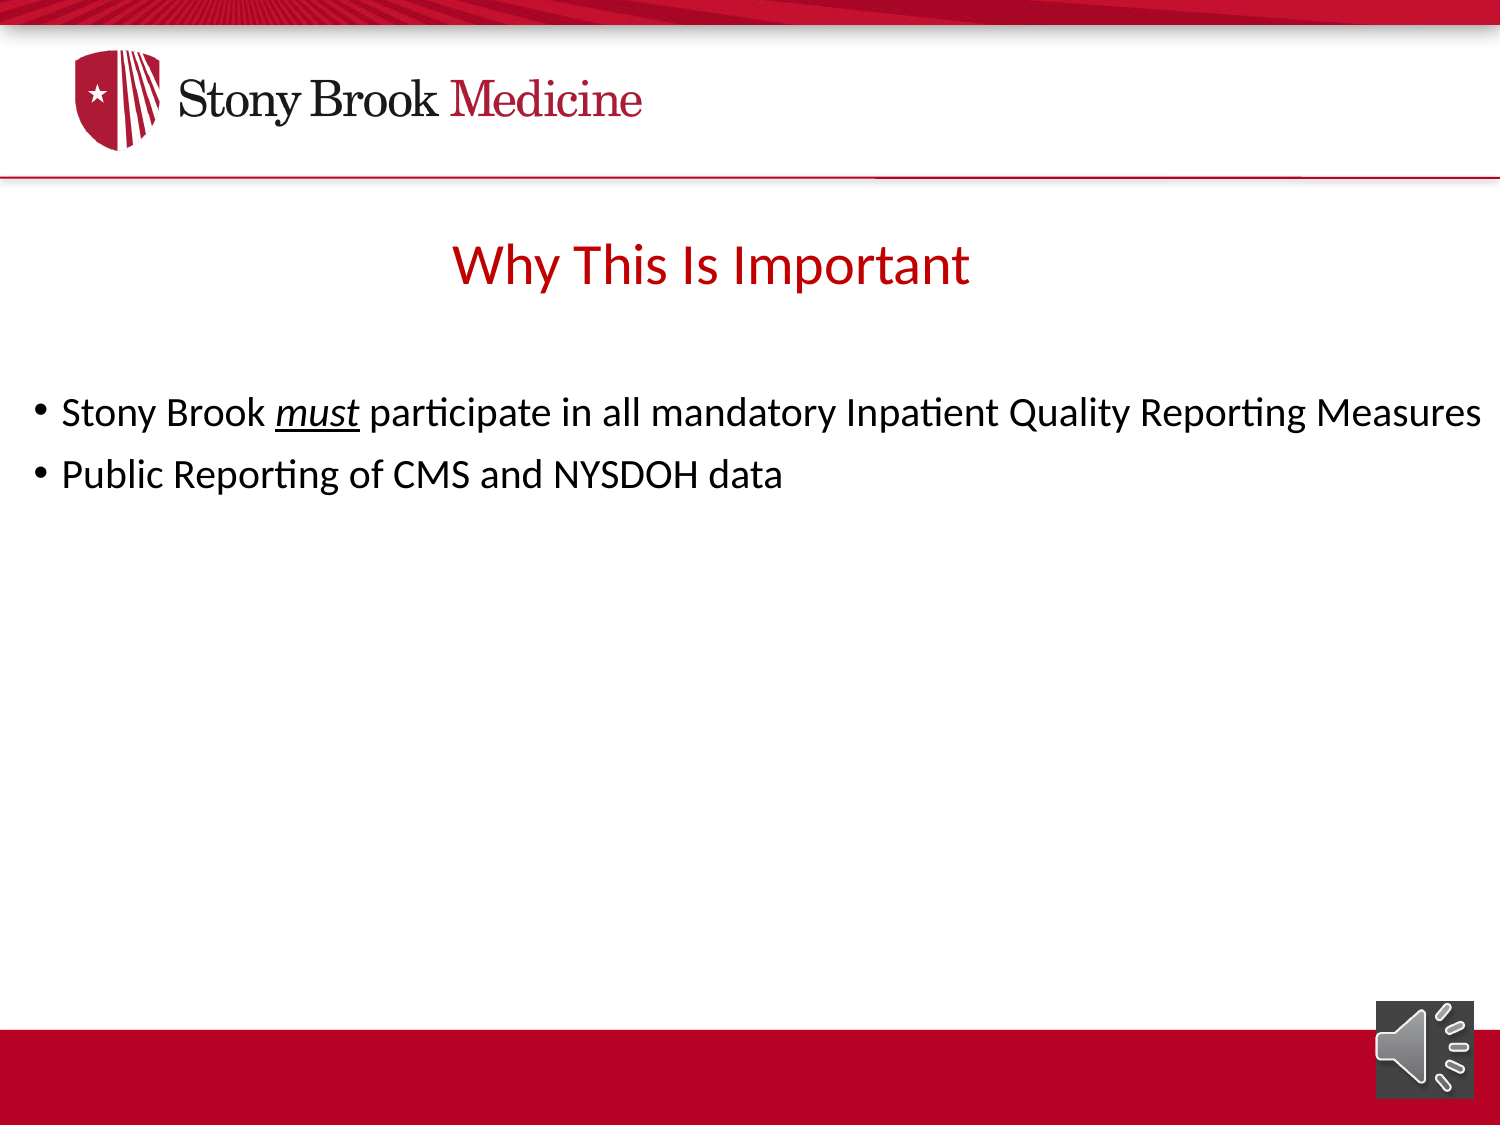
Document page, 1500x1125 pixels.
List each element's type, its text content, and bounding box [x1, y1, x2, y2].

text_box Why This Is Important [438, 218, 987, 304]
picture [1374, 999, 1476, 1101]
picture [0, 0, 1500, 25]
picture [75, 48, 642, 151]
text_box Stony Brook must participate in all mandatory Inpatient Quality Reporting Measures Public Reporting of CMS and NYSDOH data [0, 377, 1500, 505]
